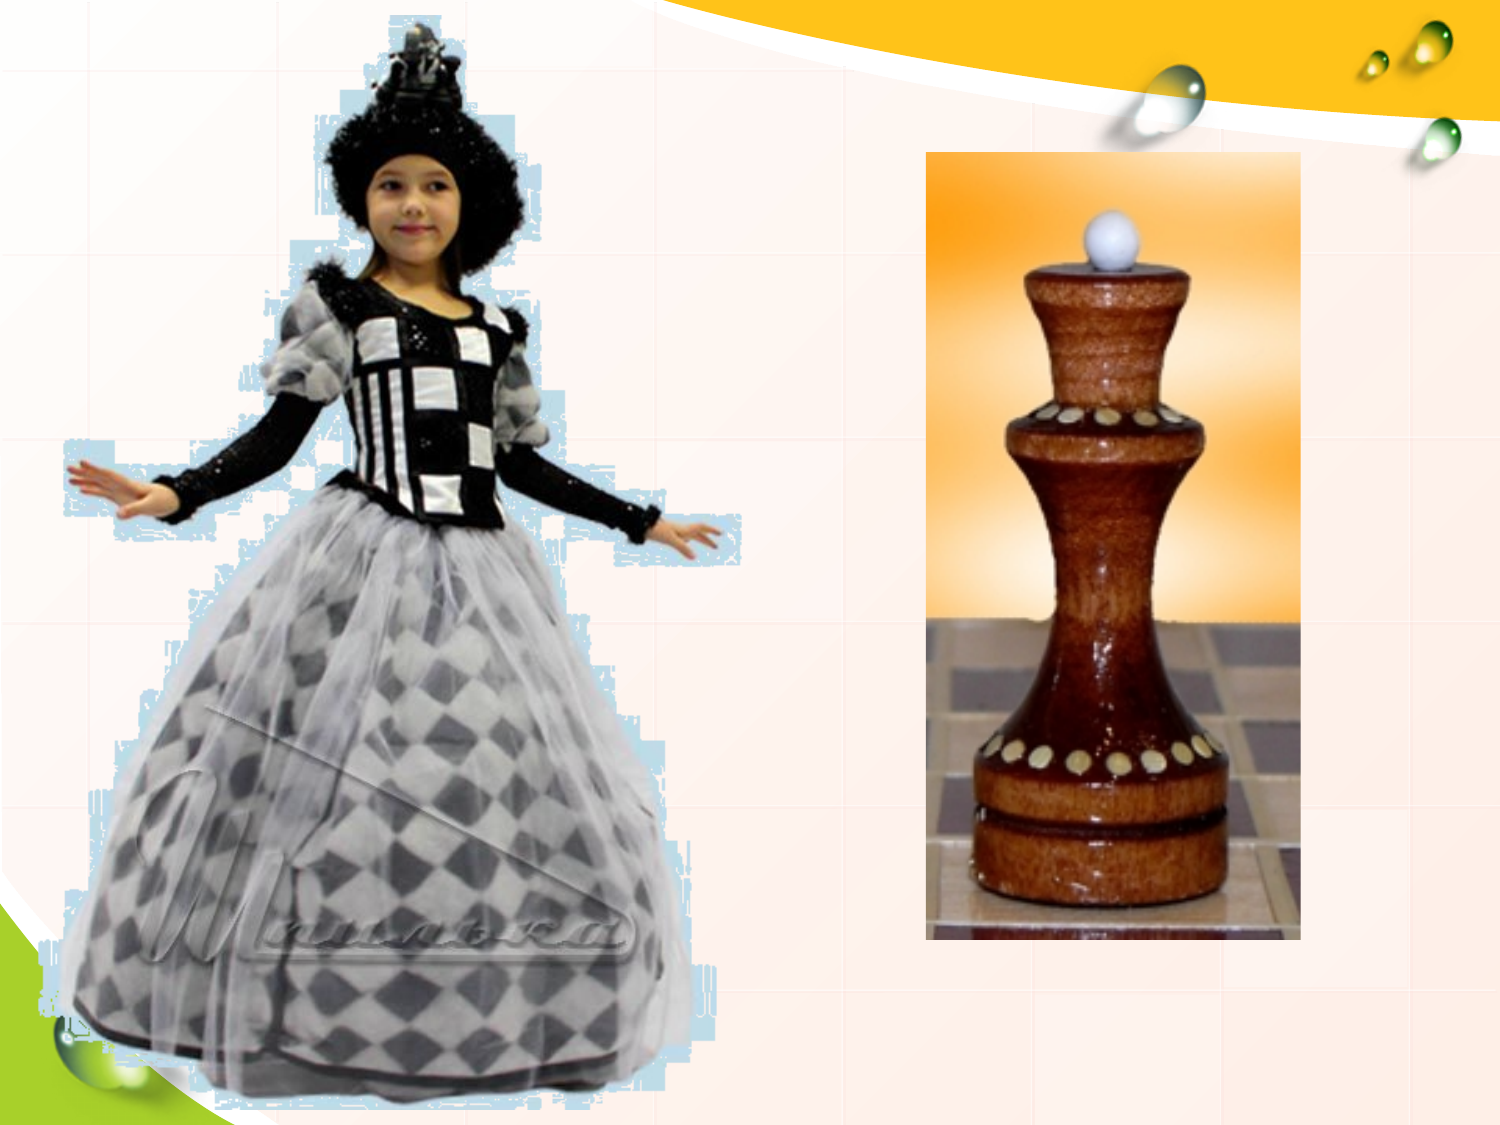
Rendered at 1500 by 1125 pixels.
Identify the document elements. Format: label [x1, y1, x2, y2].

picture [0, 0, 751, 1125]
picture [925, 0, 1500, 941]
